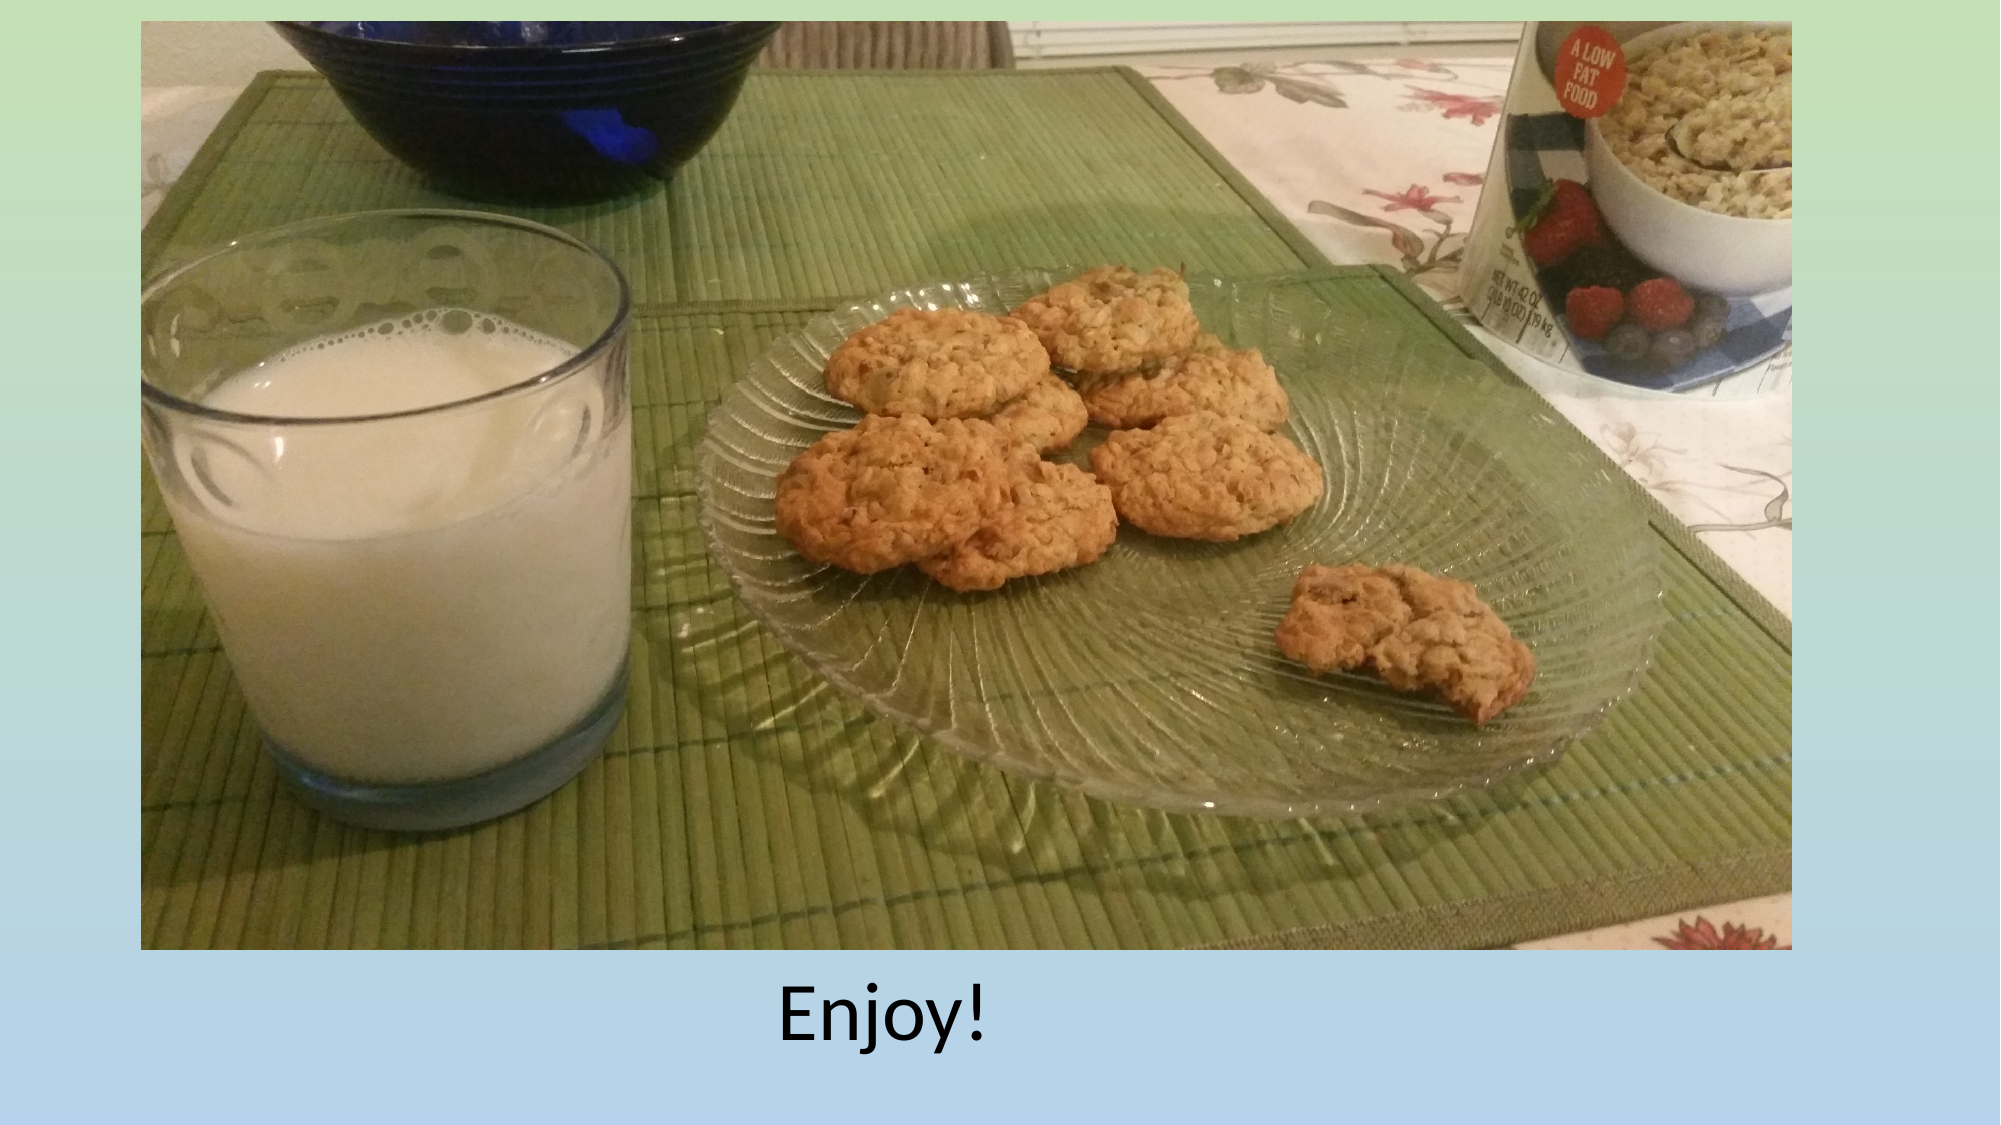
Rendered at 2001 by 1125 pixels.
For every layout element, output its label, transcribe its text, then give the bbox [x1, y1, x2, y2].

text_box Enjoy! [282, 950, 1487, 1065]
picture [140, 21, 1792, 950]
